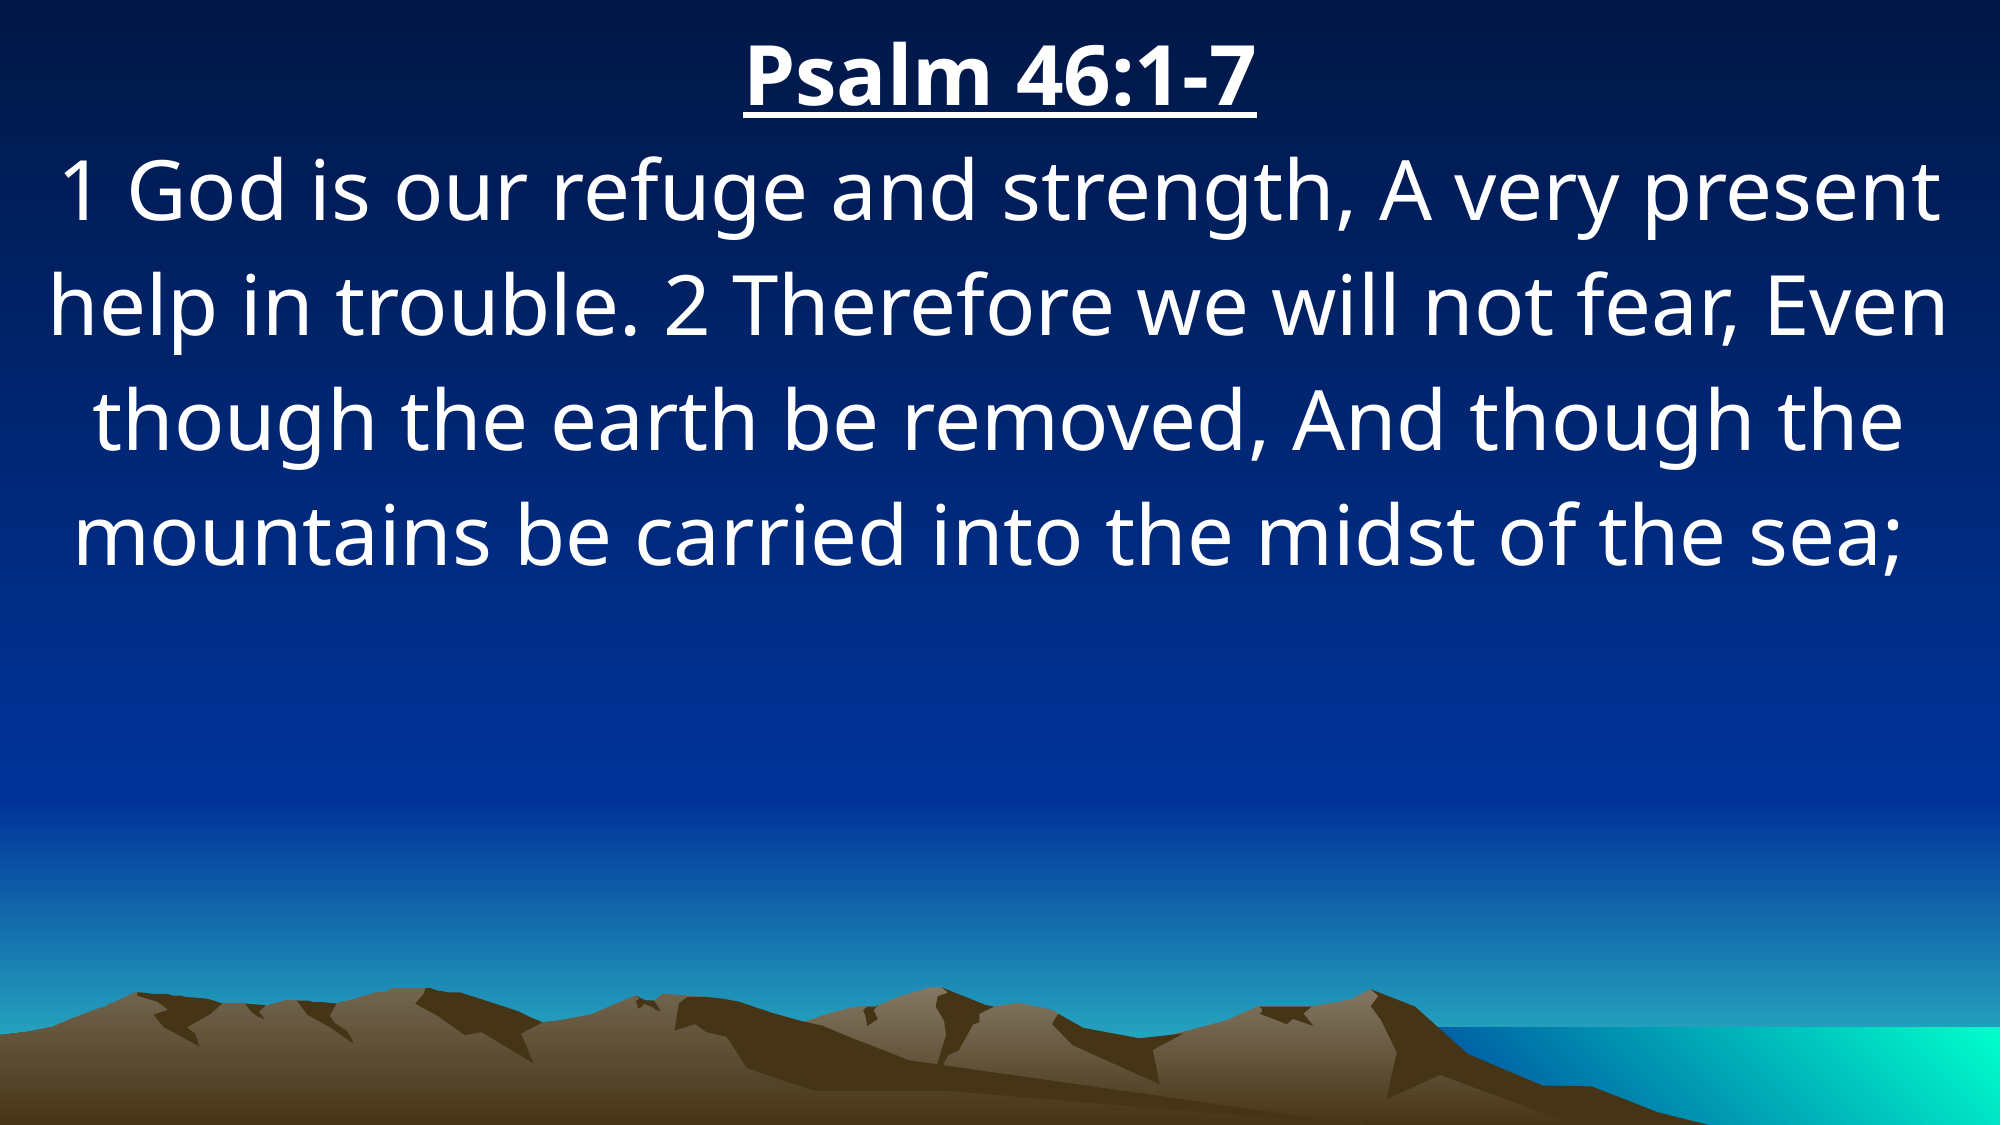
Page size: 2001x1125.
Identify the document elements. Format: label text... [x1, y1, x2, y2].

text_box Psalm 46:1-7 1 God is our refuge and strength, A very present help in trouble. 2 Therefore we will not fear, Even though the earth be removed, And though the mountains be carried into the midst of the sea; [0, 0, 2000, 900]
